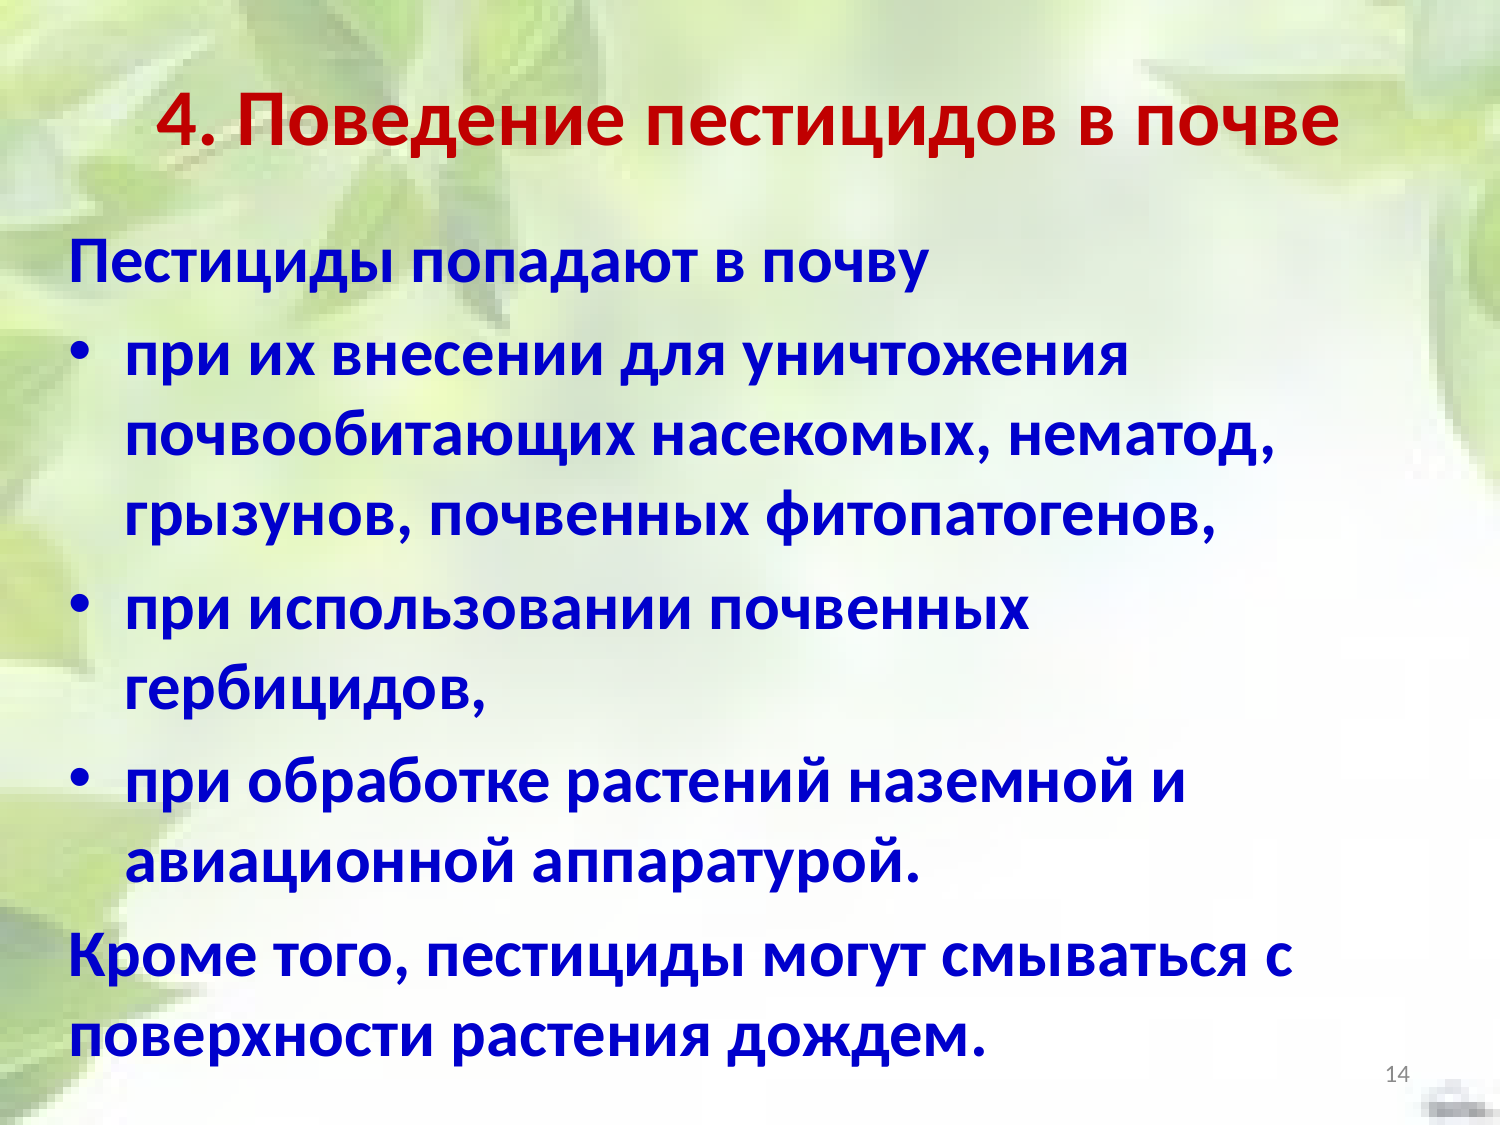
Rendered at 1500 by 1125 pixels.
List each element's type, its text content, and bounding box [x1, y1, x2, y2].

list Пестициды попадают в почву при их внесении для уничтожения почвообитающих насекомых, нематод, грызунов, почвенных фитопатогенов, при использовании почвенных гербицидов, при обработке растений наземной и авиационной аппаратурой. Кроме того, пестициды могут смываться с поверхности растения дождем. [53, 208, 1404, 1083]
title 4. Поведение пестицидов в почве [75, 19, 1425, 207]
slide_number 14 [1074, 1042, 1425, 1103]
